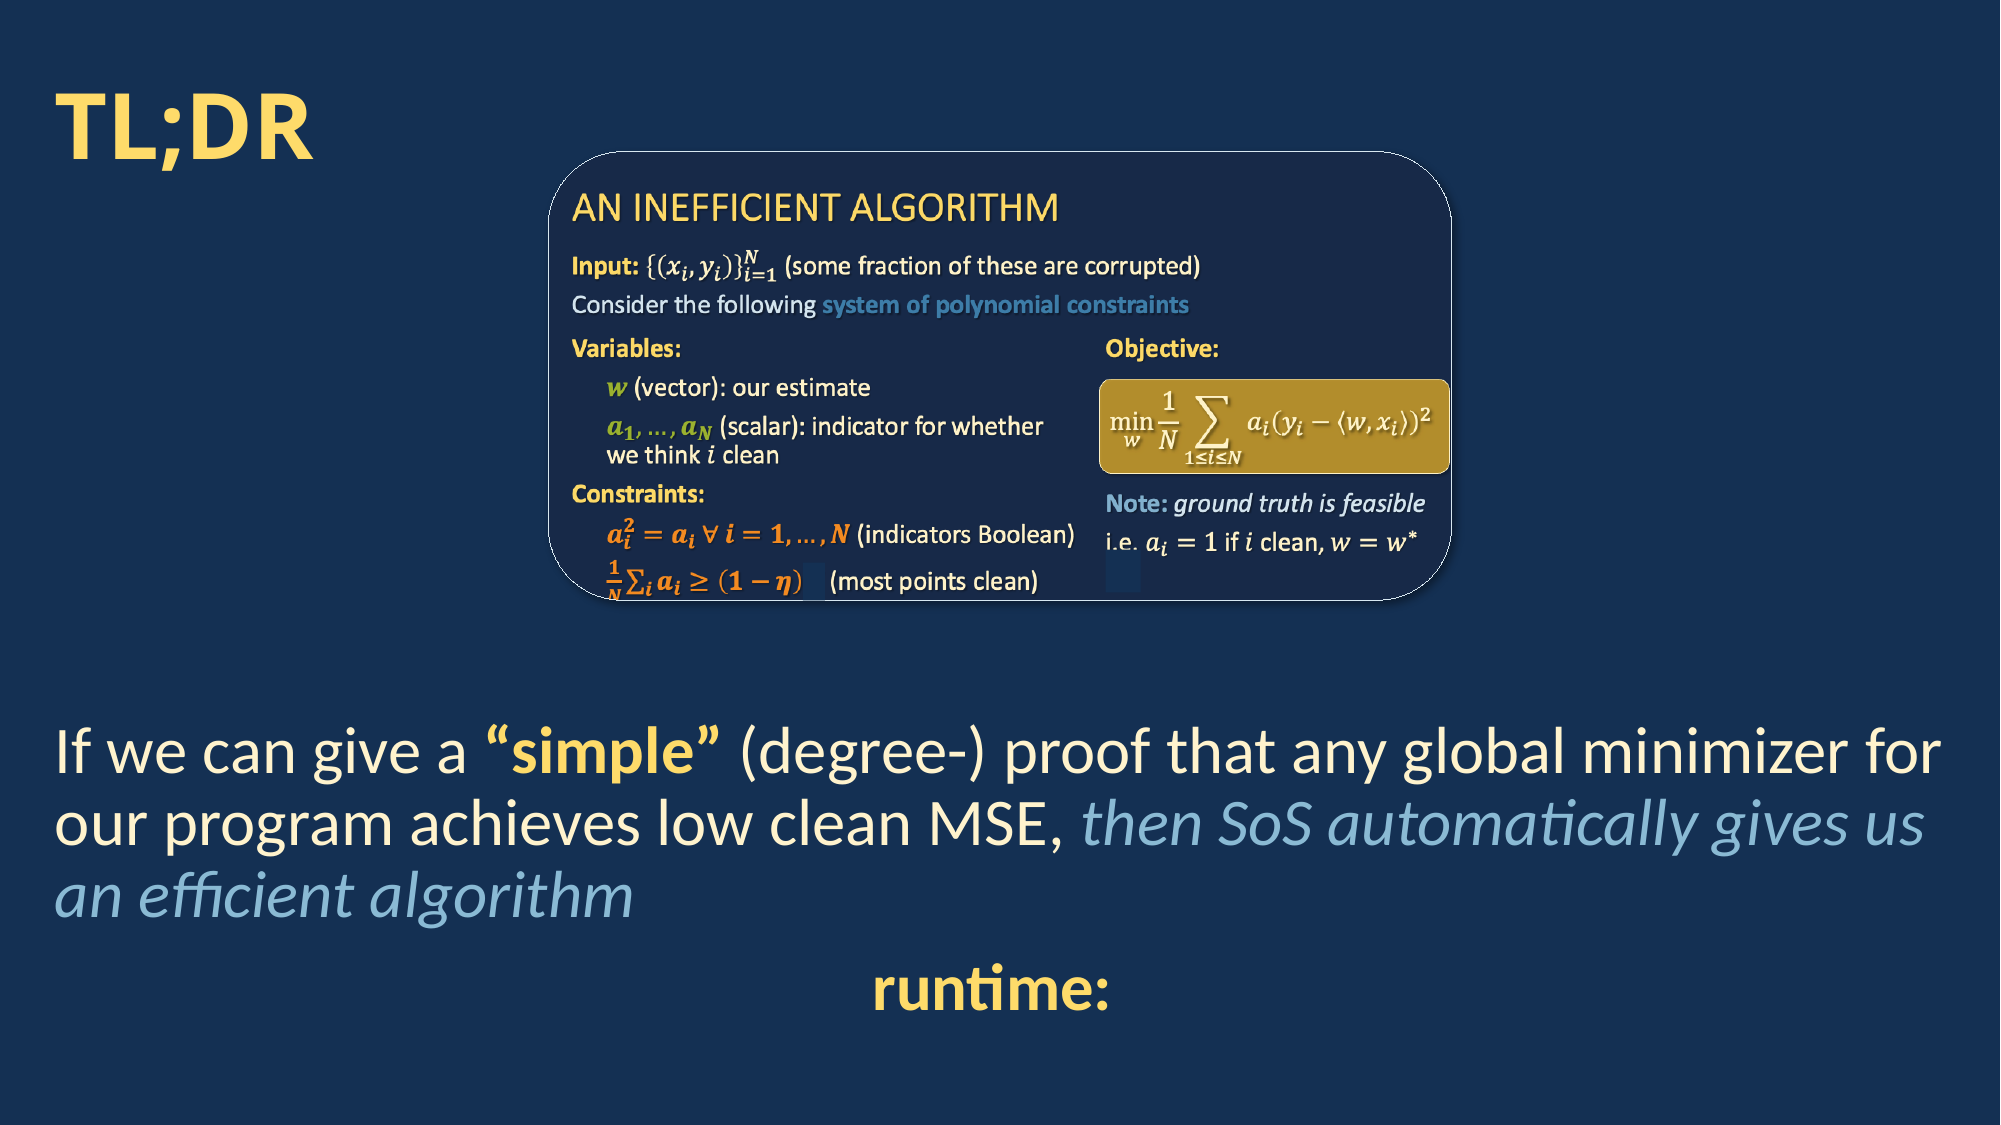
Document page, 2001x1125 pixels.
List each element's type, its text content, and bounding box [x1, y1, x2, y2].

title TL;DR [39, 46, 1960, 213]
picture [548, 151, 1452, 601]
